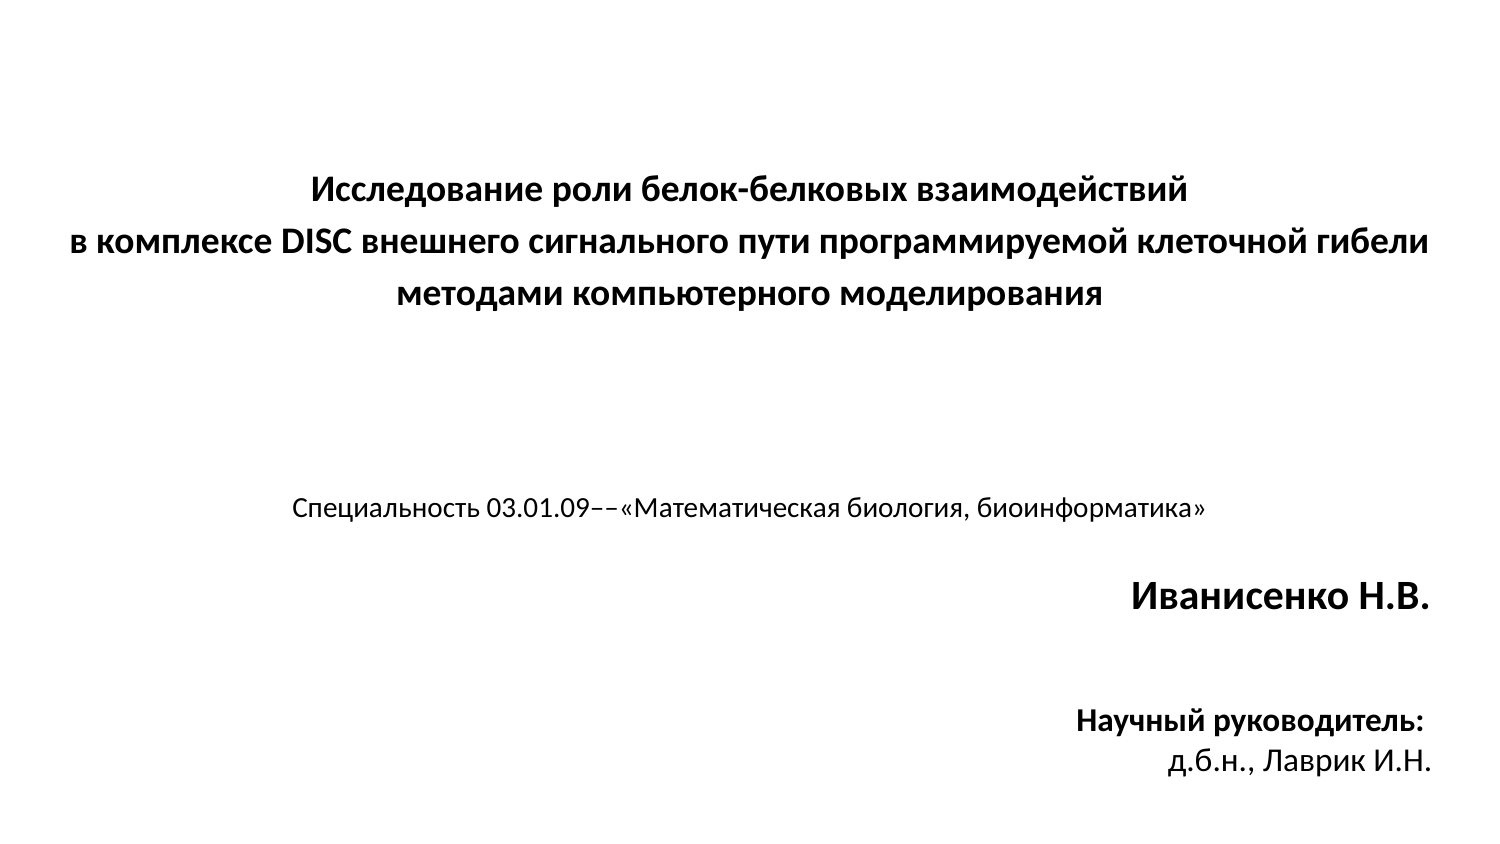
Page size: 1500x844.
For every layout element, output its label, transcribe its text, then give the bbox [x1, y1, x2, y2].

text_box Специальность 03.01.09––«Математическая биология, биоинформатика» [0, 480, 1500, 531]
text_box Исследование роли белок-белковых взаимодействий в комплексе DISC внешнего сигнального пути программируемой клеточной гибели методами компьютерного моделирования [47, 150, 1453, 321]
text_box Научный руководитель: д.б.н., Лаврик И.Н. [768, 690, 1448, 786]
text_box Иванисенко Н.В. [1116, 560, 1453, 625]
